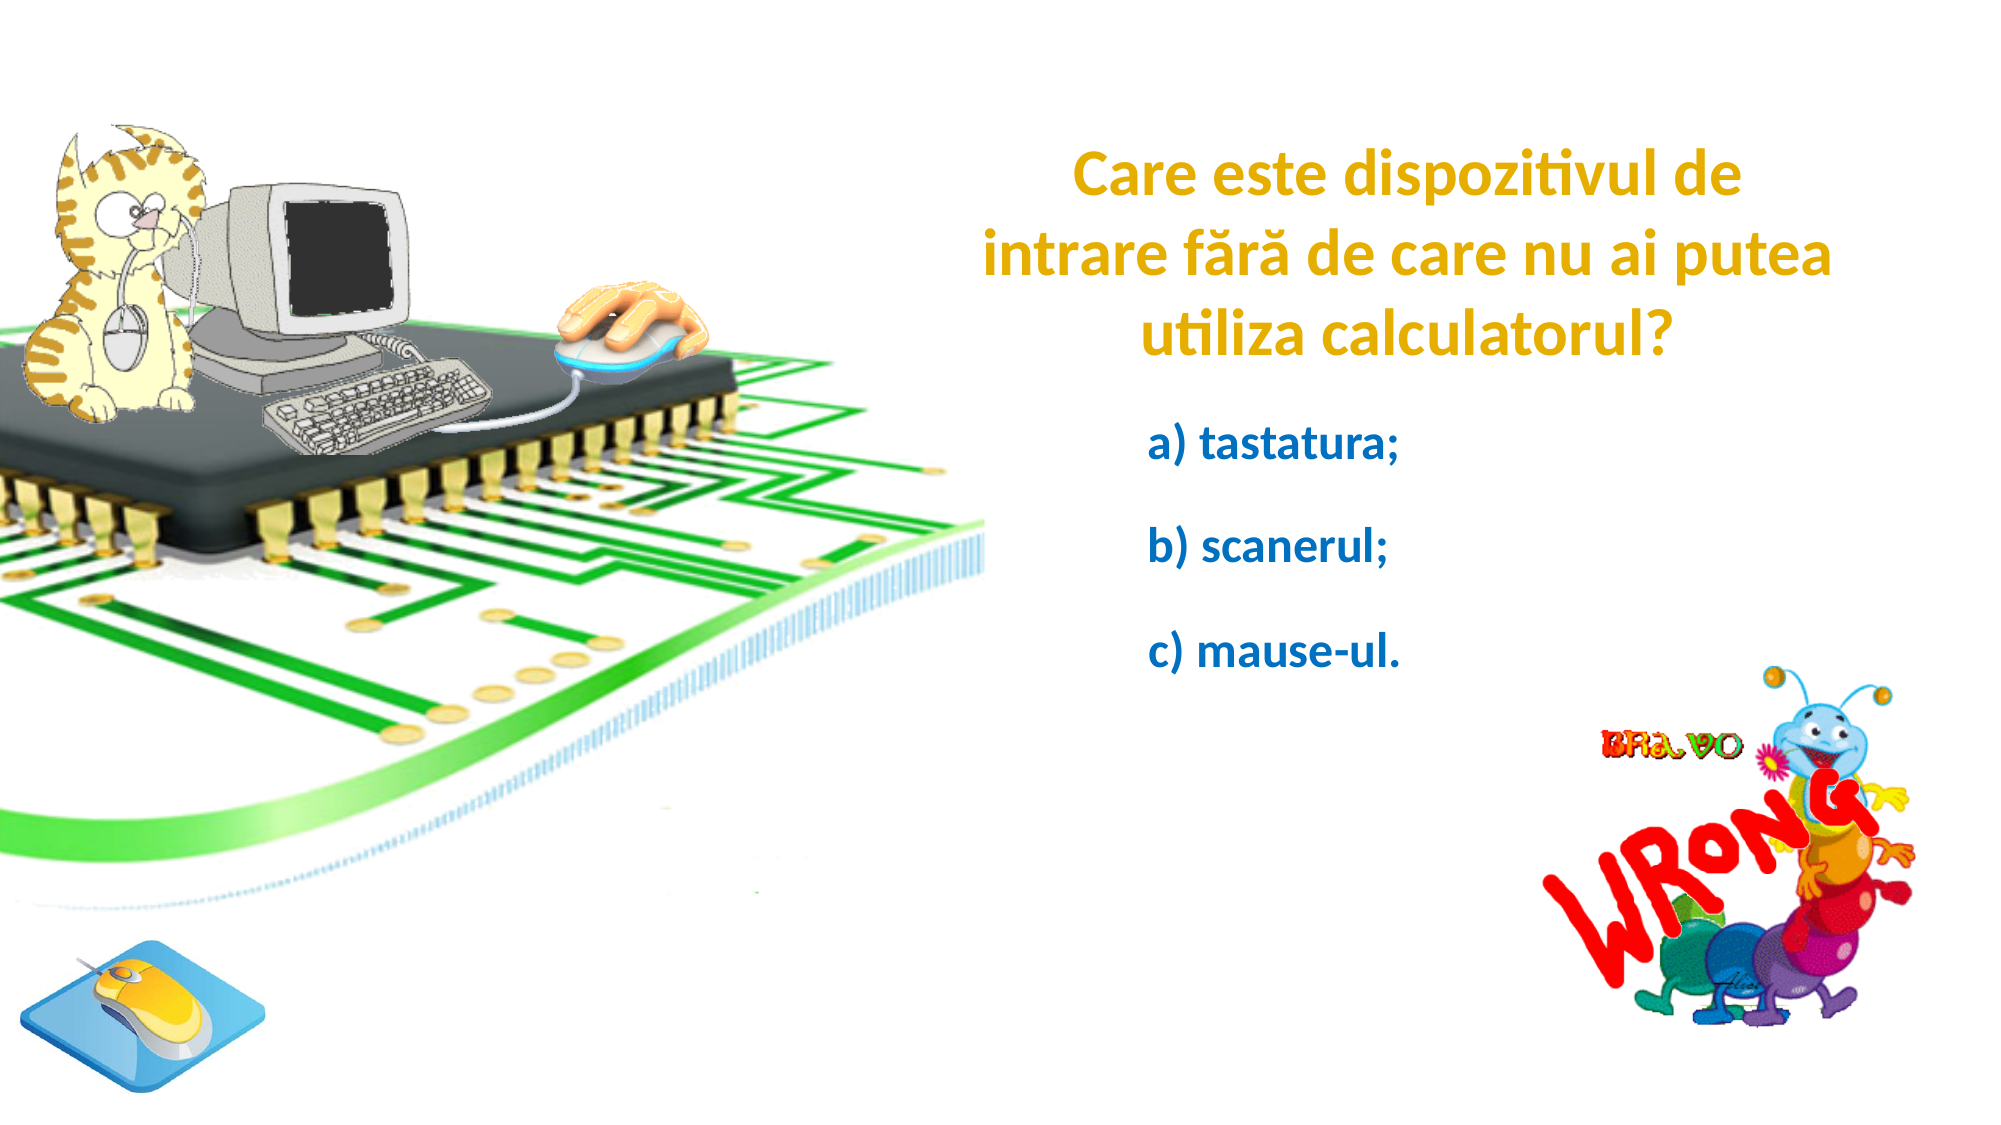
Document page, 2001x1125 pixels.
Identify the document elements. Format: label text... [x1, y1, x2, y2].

text_box a) tastatura; [1132, 402, 1969, 478]
picture [17, 938, 267, 1095]
text_box Care este dispozitivul de intrare fără de care nu ai putea utiliza calculatorul? [991, 121, 1855, 376]
text_box b) scanerul; [1132, 504, 2000, 580]
text_box c) mause-ul. [1134, 610, 2000, 685]
picture [1510, 613, 1978, 1044]
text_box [0, 92, 991, 923]
